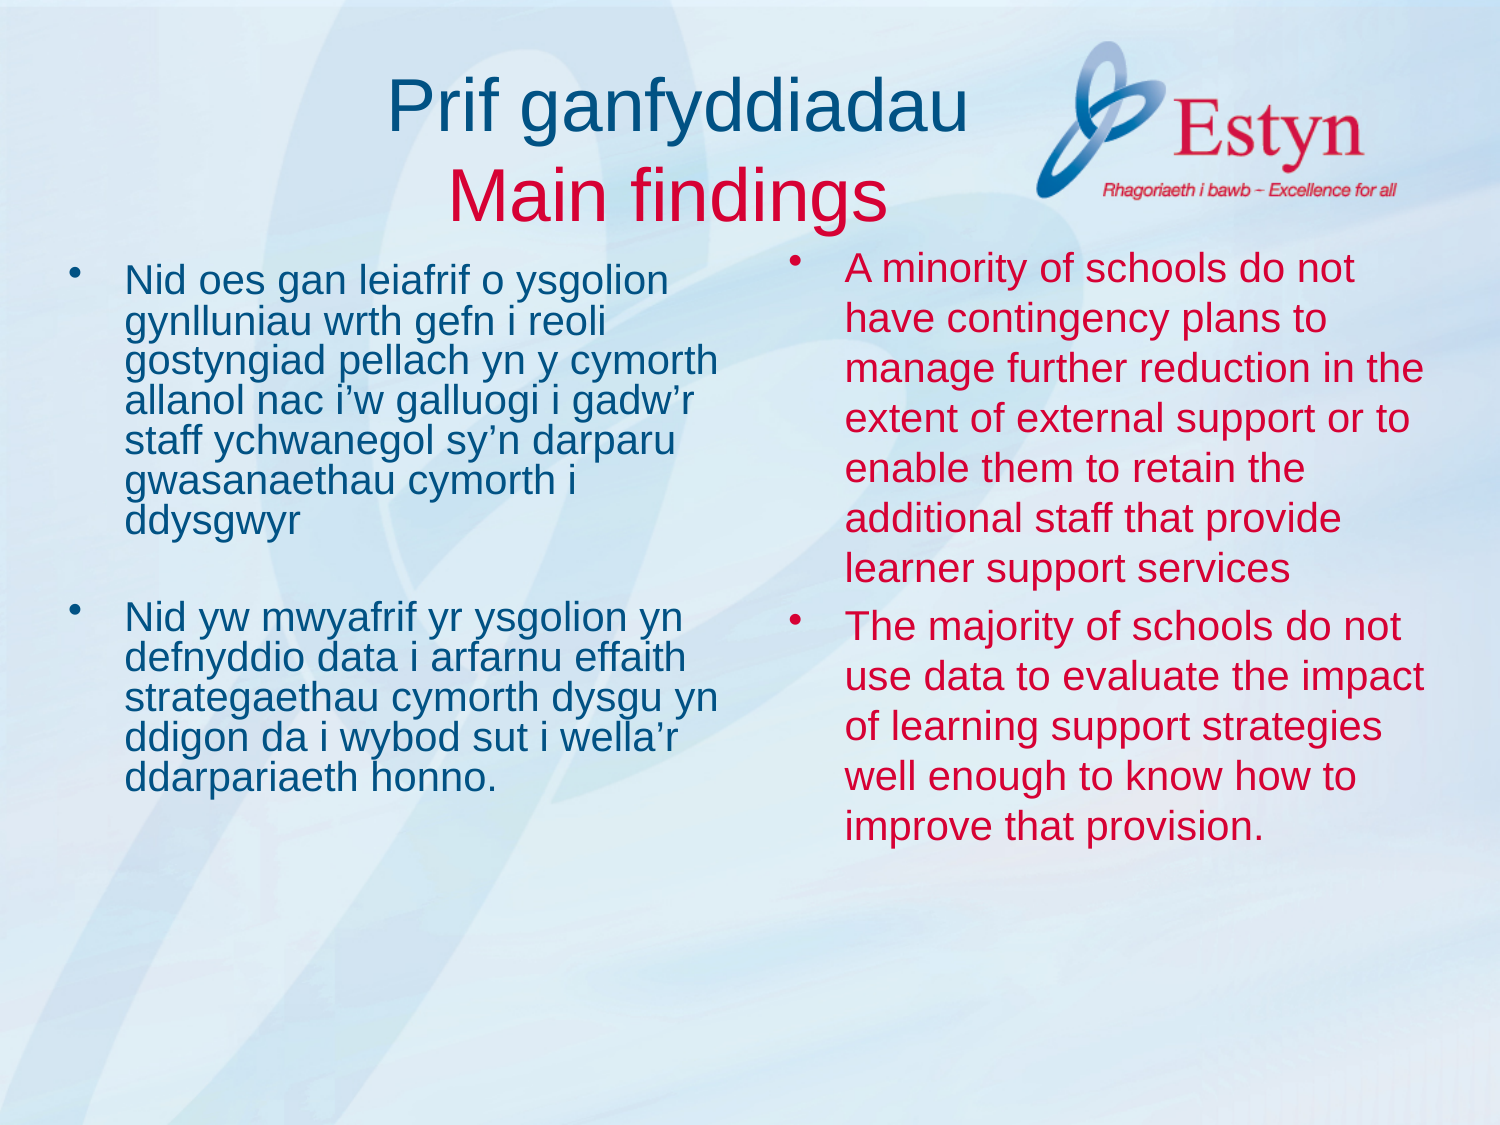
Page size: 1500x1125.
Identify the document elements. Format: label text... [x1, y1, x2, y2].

title Prif ganfyddiadau Main findings [40, 42, 1317, 161]
list Nid oes gan leiafrif o ysgolion gynlluniau wrth gefn i reoli gostyngiad pellach yn y cymorth allanol nac i’w galluogi i gadw’r staff ychwanegol sy’n darparu gwasanaethau cymorth i ddysgwyr Nid yw mwyafrif yr ysgolion yn defnyddio data i arfarnu effaith strategaethau cymorth dysgu yn ddigon da i wybod sut i wella’r ddarpariaeth honno. [52, 255, 751, 1071]
picture [0, 0, 1500, 1125]
text_box A minority of schools do not have contingency plans to manage further reduction in the extent of external support or to enable them to retain the additional staff that provide learner support services The majority of schools do not use data to evaluate the impact of learning support strategies well enough to know how to improve that provision. [773, 233, 1471, 1049]
